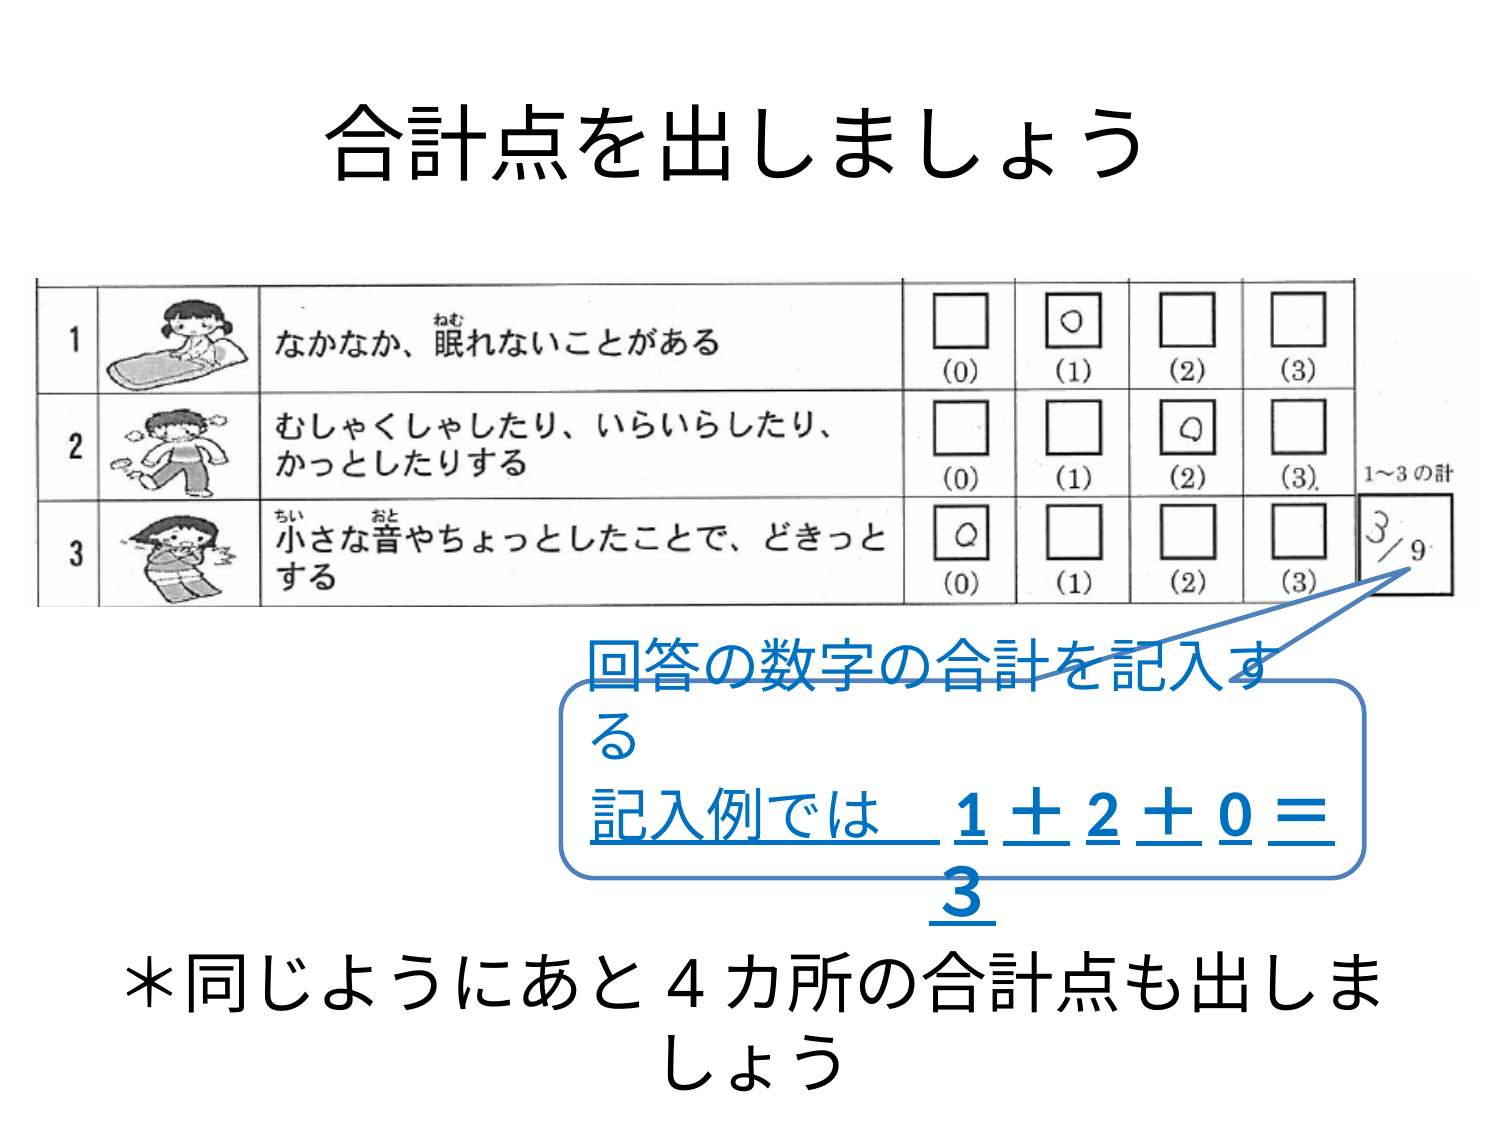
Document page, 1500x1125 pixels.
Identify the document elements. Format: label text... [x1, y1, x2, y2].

text_box ＊同じようにあと4カ所の合計点も出しましょう [62, 944, 1443, 1099]
text_box 合計点を出しましょう [248, 64, 1228, 219]
text_box 回答の数字の合計を記入する 記入例では 1＋2＋0＝３ [558, 615, 1367, 881]
picture [24, 278, 1476, 607]
